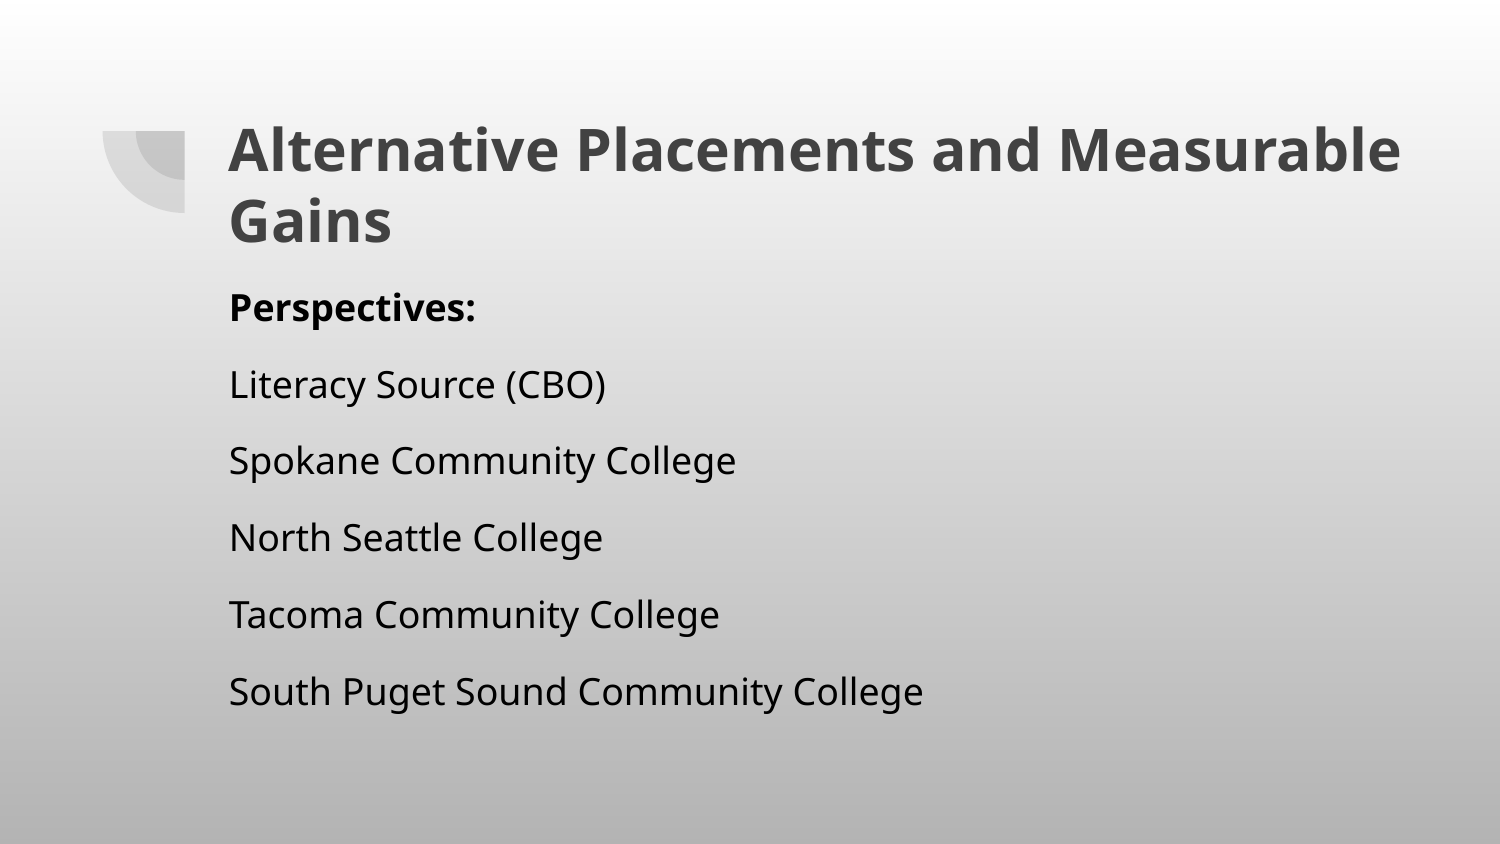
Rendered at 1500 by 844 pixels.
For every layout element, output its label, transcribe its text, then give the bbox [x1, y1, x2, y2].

list Perspectives: Literacy Source (CBO) Spokane Community College North Seattle College Tacoma Community College South Puget Sound Community College [213, 262, 1368, 779]
title Alternative Placements and Measurable Gains [213, 98, 1455, 263]
